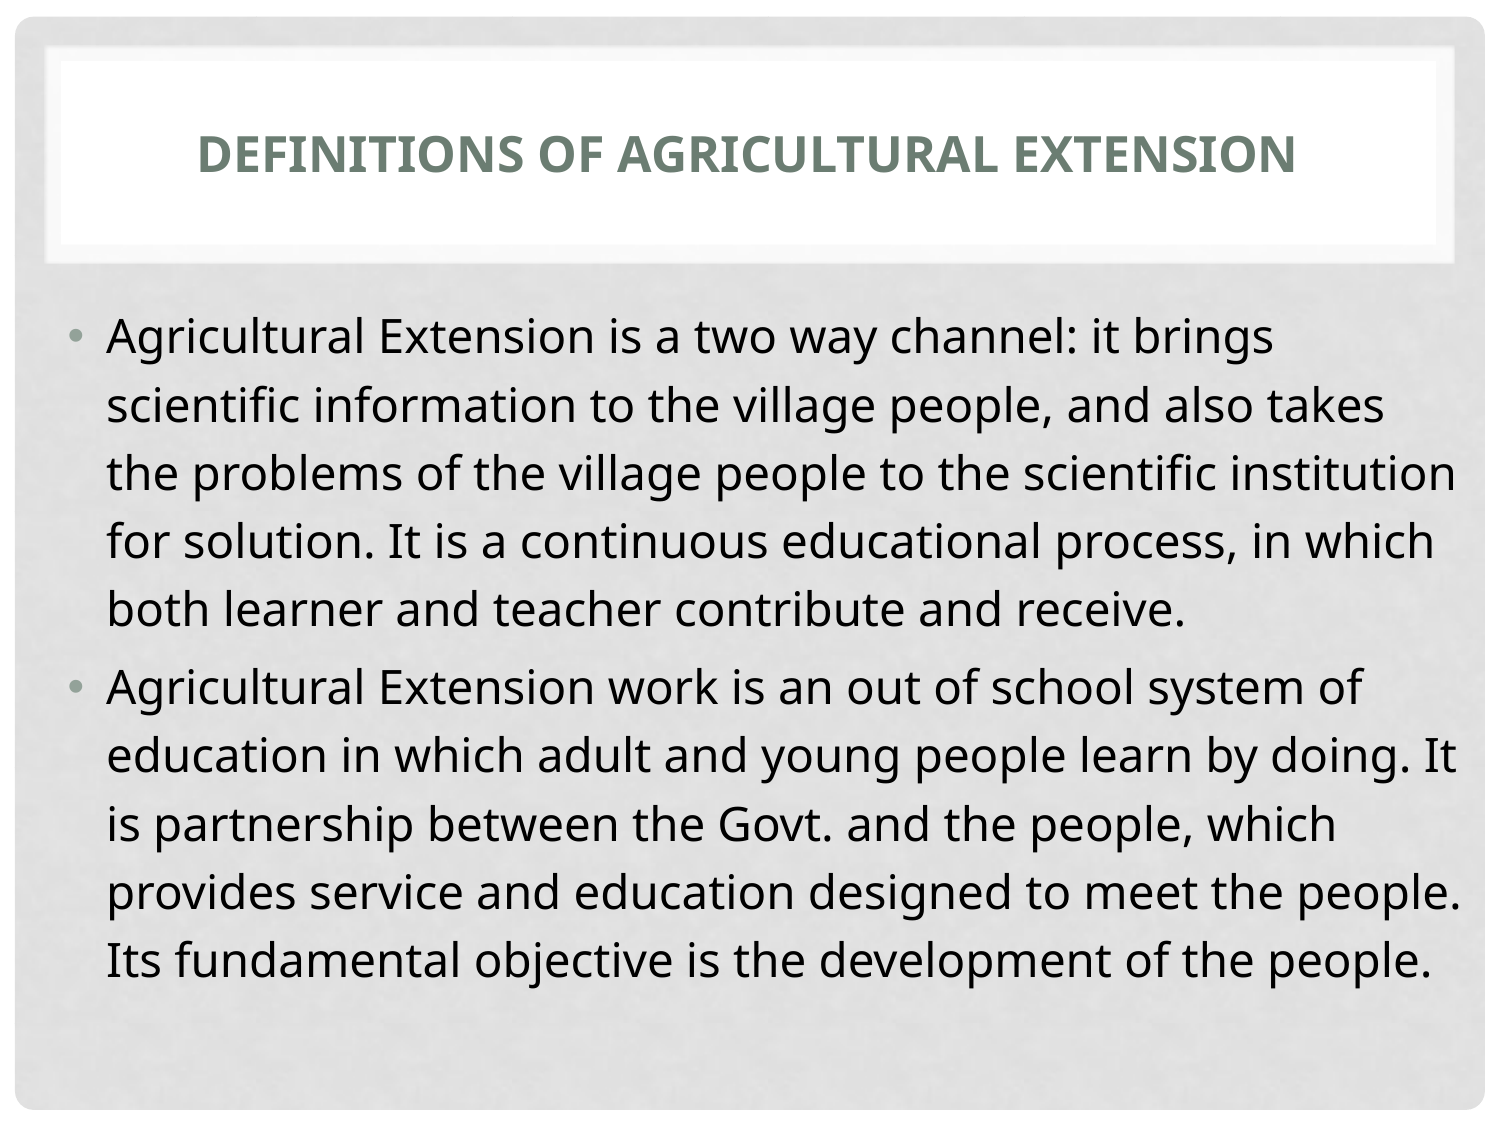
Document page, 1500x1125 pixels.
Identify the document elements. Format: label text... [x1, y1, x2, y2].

list Agricultural Extension is a two way channel: it brings scientific information to the village people, and also takes the problems of the village people to the scientific institution for solution. It is a continuous educational process, in which both learner and teacher contribute and receive. Agricultural Extension work is an out of school system of education in which adult and young people learn by doing. It is partnership between the Govt. and the people, which provides service and education designed to meet the people. Its fundamental objective is the development of the people. [33, 287, 1479, 1102]
title Definitions of agricultural extension [69, 66, 1425, 238]
